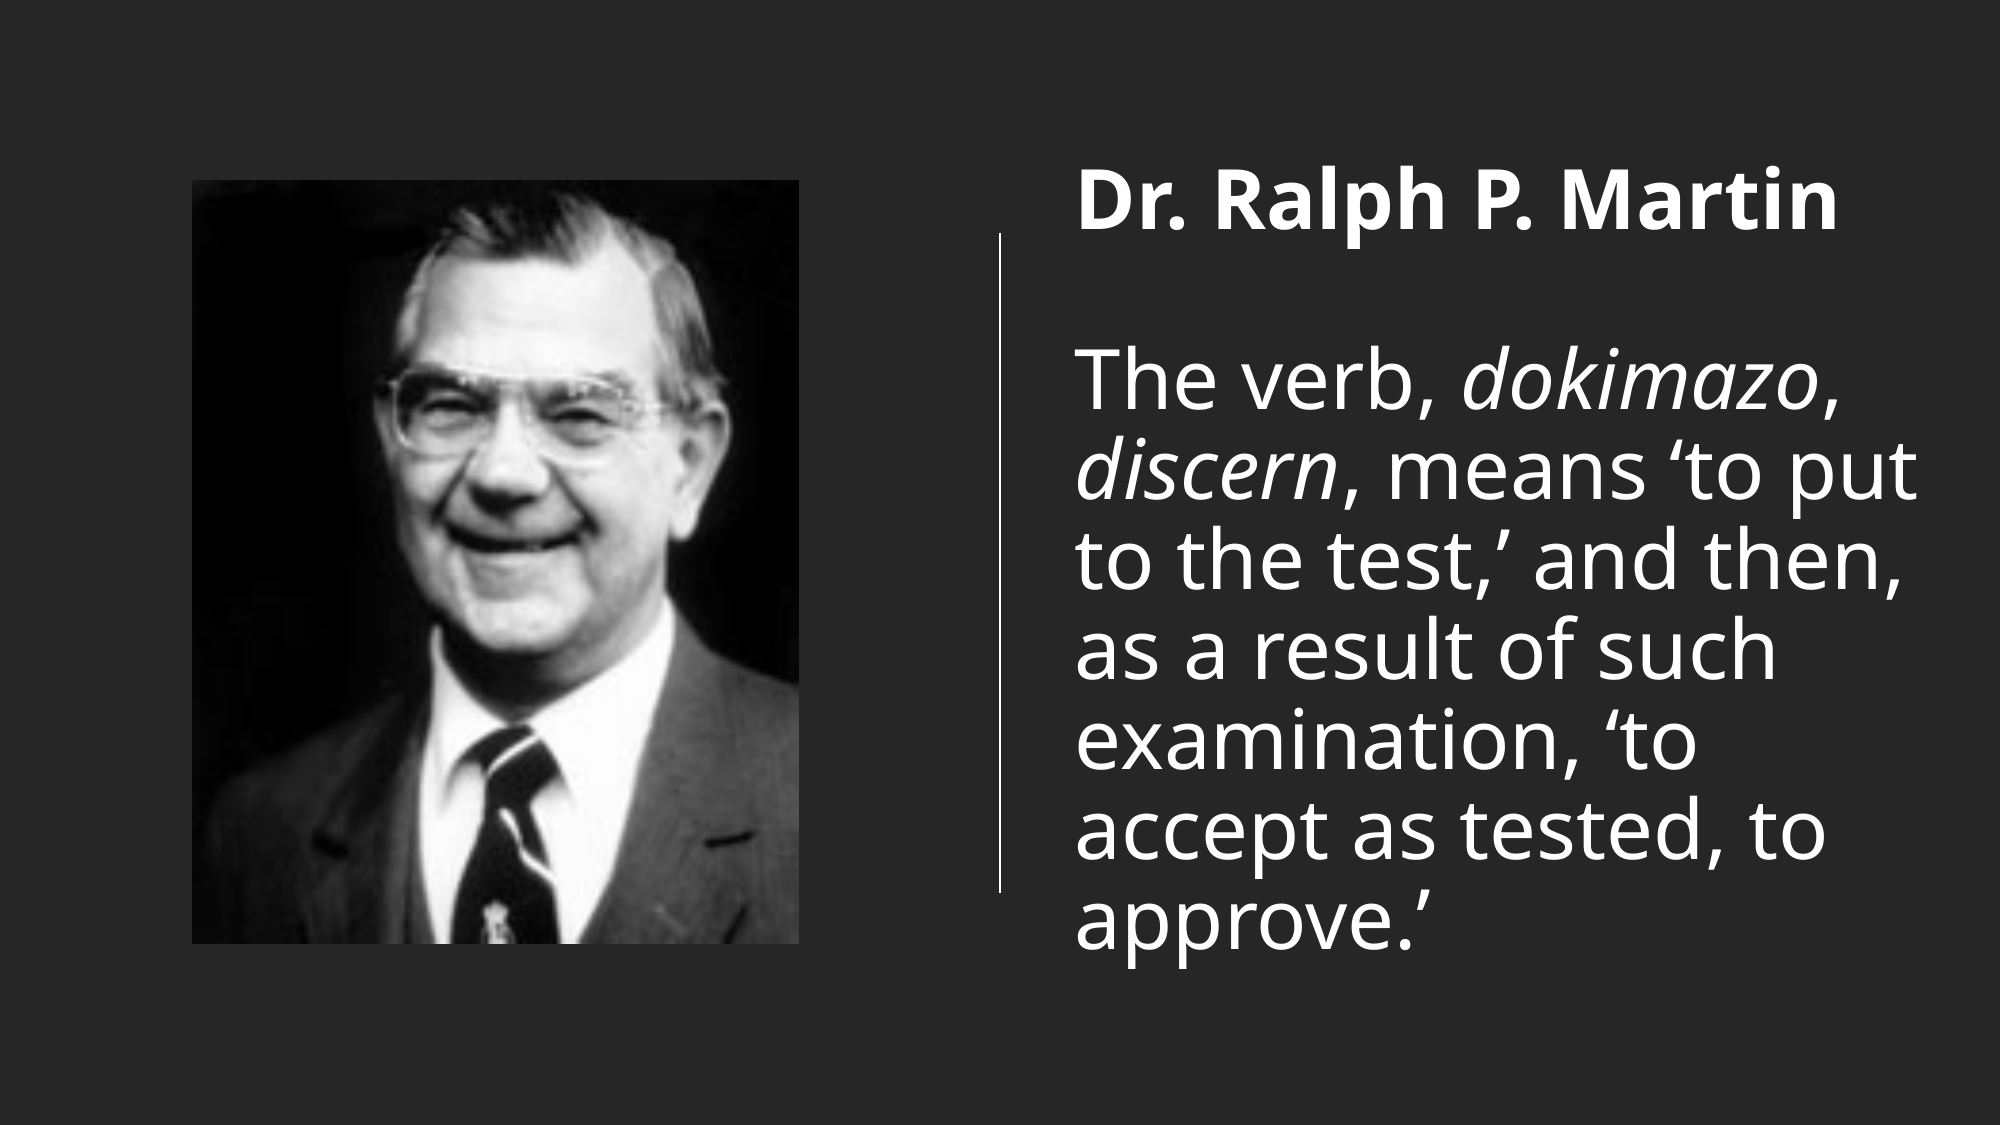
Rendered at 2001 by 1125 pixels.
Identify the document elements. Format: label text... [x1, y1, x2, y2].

picture [192, 180, 799, 944]
title Dr. Ralph P. Martin The verb, dokimazo, discern, means ‘to put to the test,’ and then, as a result of such examination, ‘to accept as tested, to approve.’ [999, 0, 2000, 1125]
